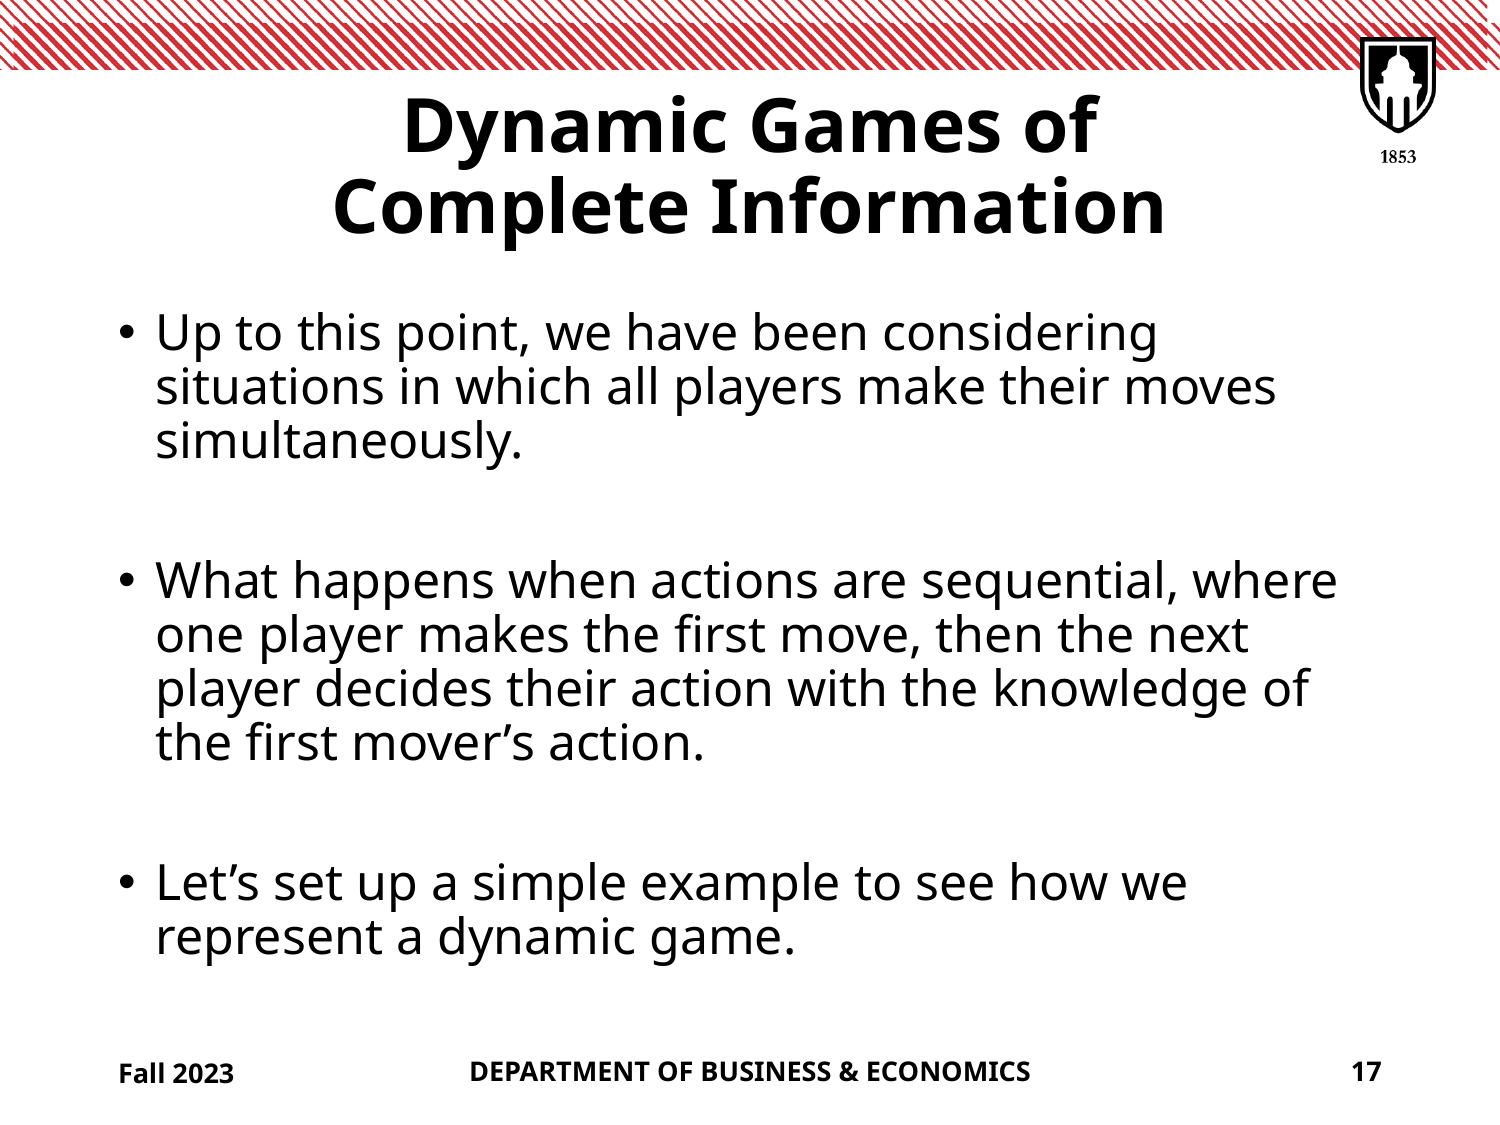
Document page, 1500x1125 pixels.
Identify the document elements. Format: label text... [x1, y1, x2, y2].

slide_number Fall 2023 [103, 1042, 277, 1103]
title Dynamic Games of Complete Information [103, 59, 1397, 278]
slide_number 17 [1059, 1042, 1397, 1103]
footer DEPARTMENT OF BUSINESS & ECONOMICS [277, 1042, 1059, 1103]
list Up to this point, we have been considering situations in which all players make their moves simultaneously. What happens when actions are sequential, where one player makes the first move, then the next player decides their action with the knowledge of the first mover’s action. Let’s set up a simple example to see how we represent a dynamic game. [103, 299, 1397, 1014]
picture [0, 0, 1500, 163]
